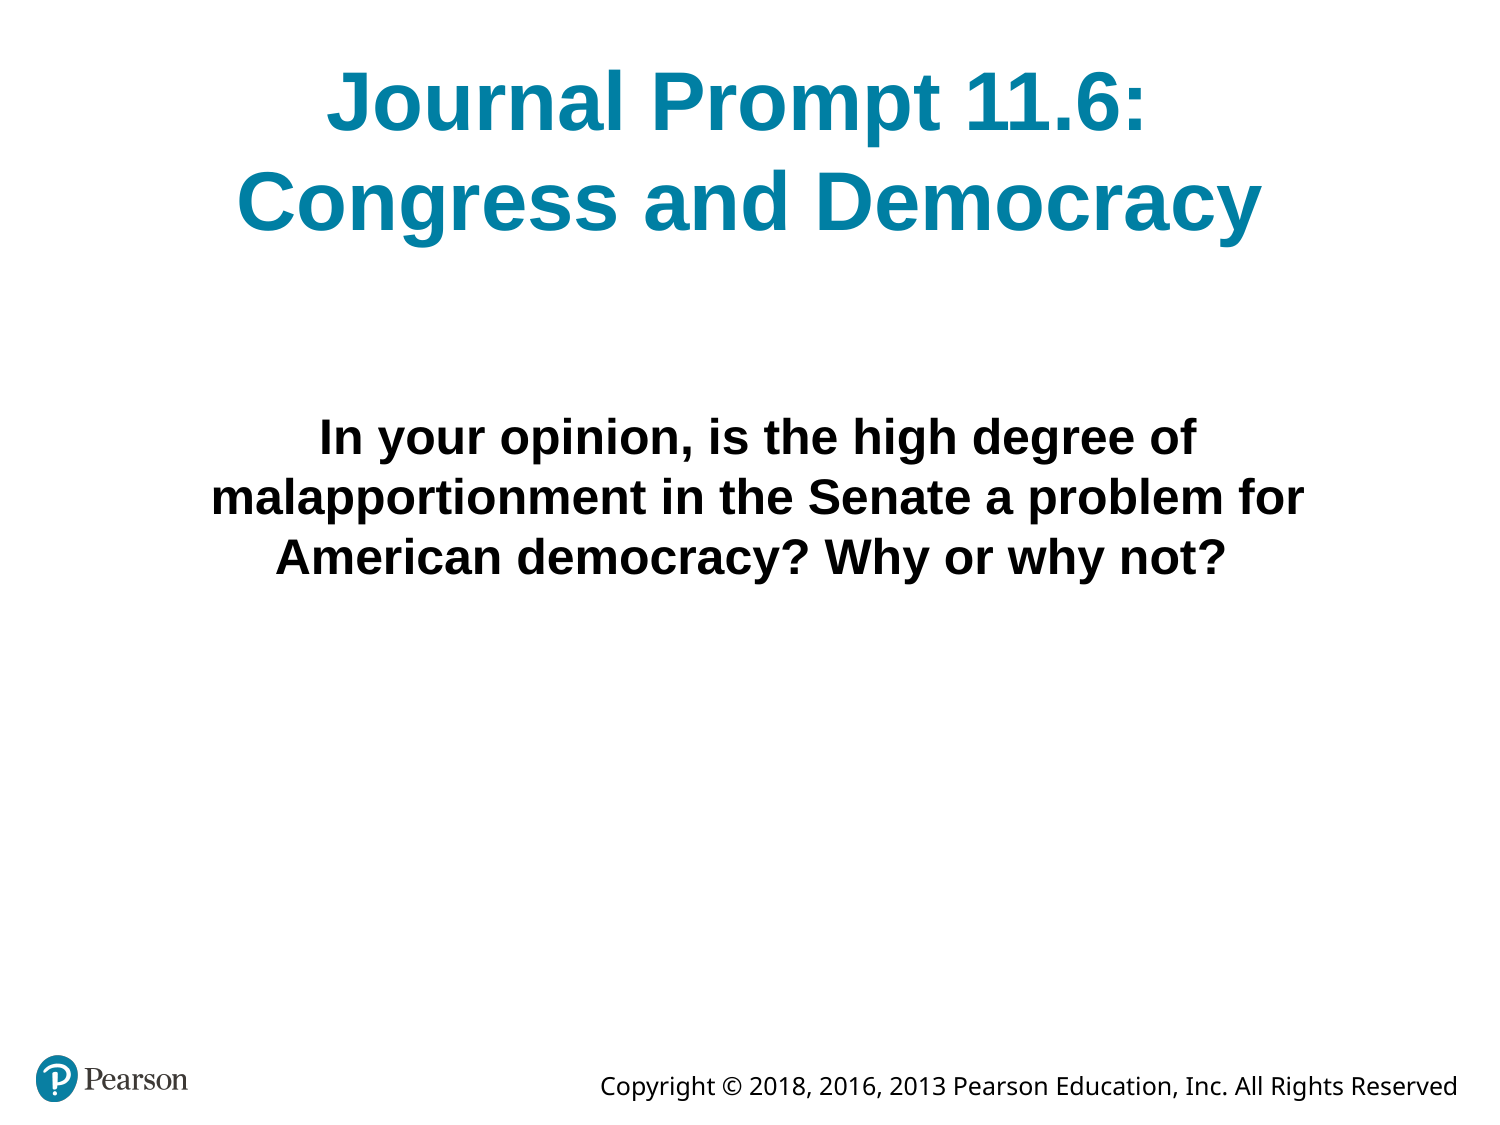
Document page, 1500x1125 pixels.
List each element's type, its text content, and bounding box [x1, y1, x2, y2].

picture [36, 1055, 52, 1071]
picture [36, 1088, 47, 1102]
picture [62, 1055, 188, 1102]
title Journal Prompt 11.6: Congress and Democracy [75, 35, 1425, 263]
picture [44, 1064, 70, 1089]
list In your opinion, is the high degree of malapportionment in the Senate a problem for American democracy? Why or why not? [75, 297, 1425, 1005]
